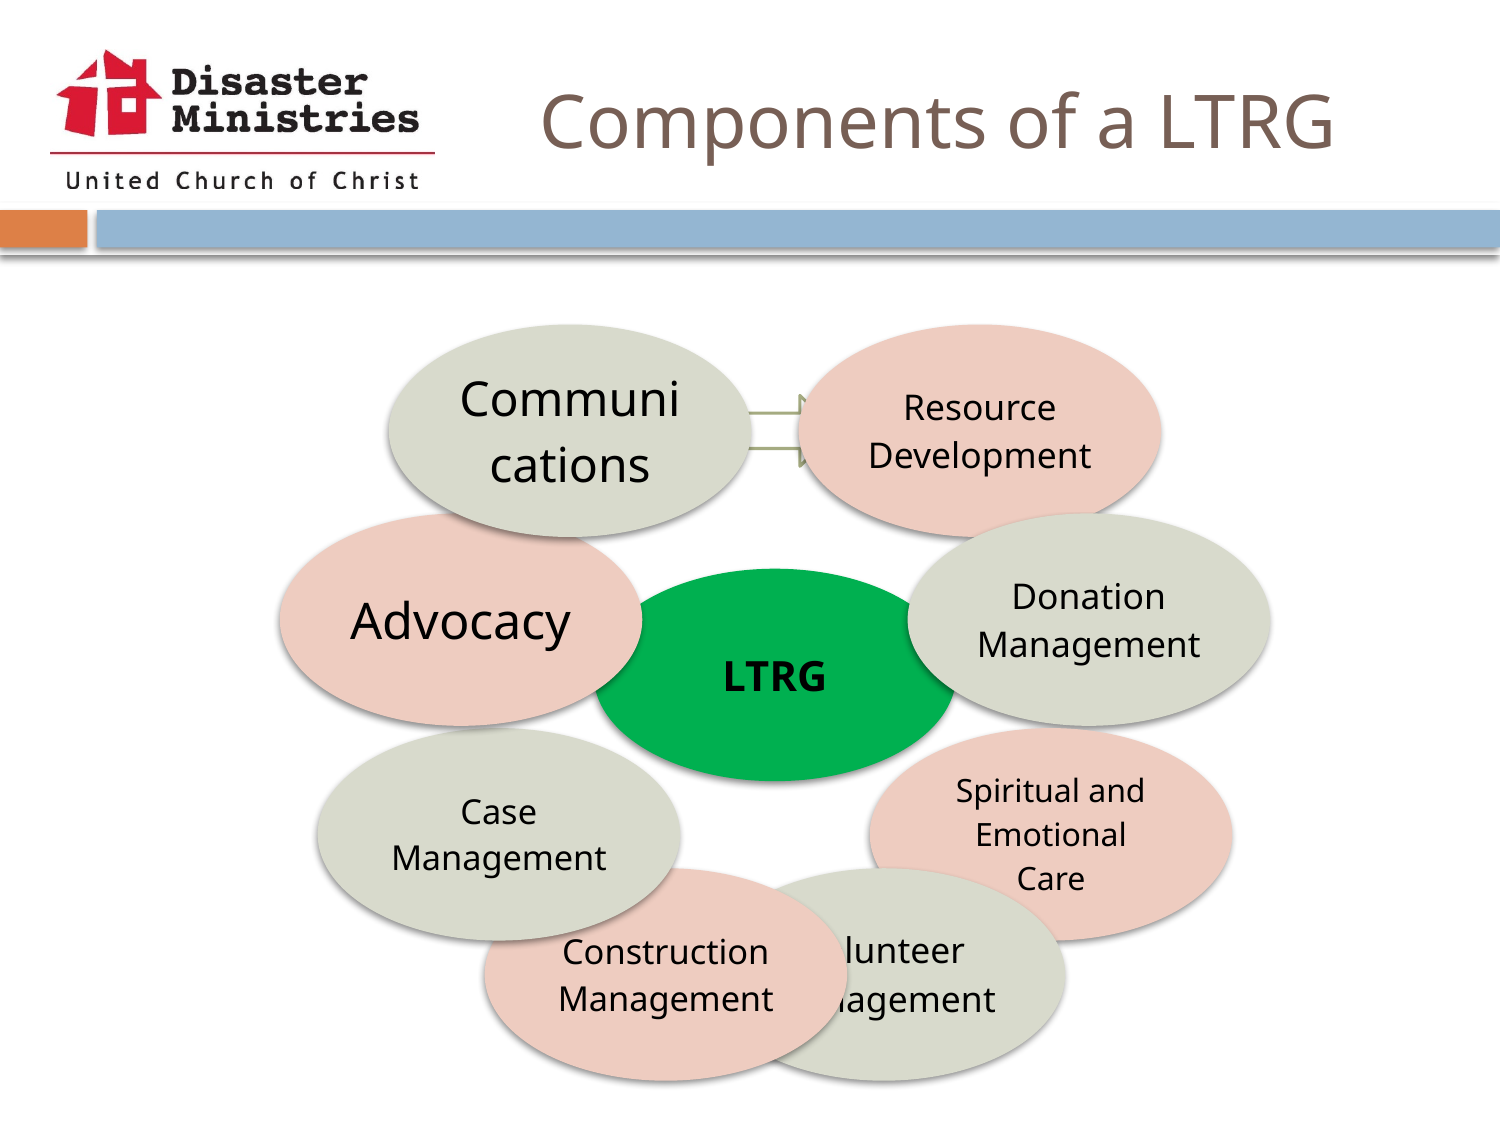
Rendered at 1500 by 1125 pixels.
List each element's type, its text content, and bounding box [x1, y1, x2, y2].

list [49, 249, 1500, 1101]
title Components of a LTRG [525, 37, 1438, 200]
picture [49, 49, 435, 190]
